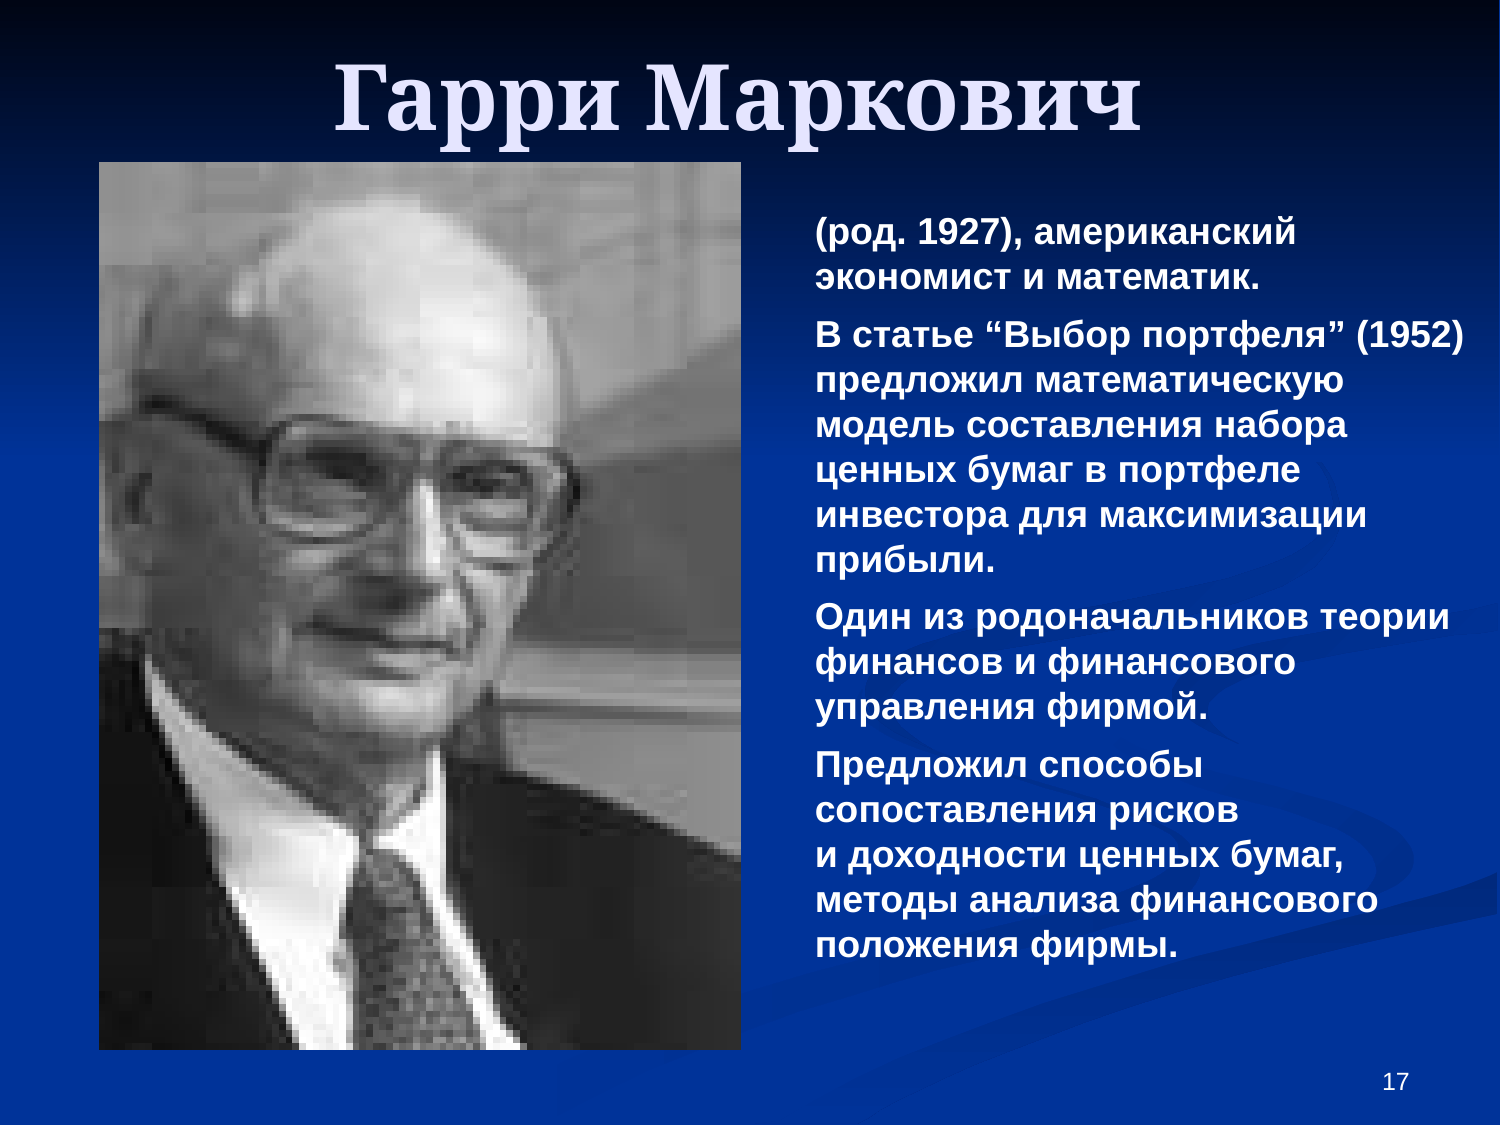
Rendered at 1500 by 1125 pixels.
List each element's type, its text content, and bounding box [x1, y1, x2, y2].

title Гарри Маркович [74, 0, 1426, 188]
text_box (род. 1927), американский экономист и математик. В статье “Выбор портфеля” (1952) предложил математическую модель составления набора ценных бумаг в портфеле инвестора для максимизации прибыли. Один из родоначальников теории финансов и финансового управления фирмой. Предложил способы сопоставления рисков и доходности ценных бумаг, методы анализа финансового положения фирмы. [800, 199, 1500, 973]
slide_number 17 [1074, 1074, 1426, 1104]
picture [99, 162, 741, 1051]
